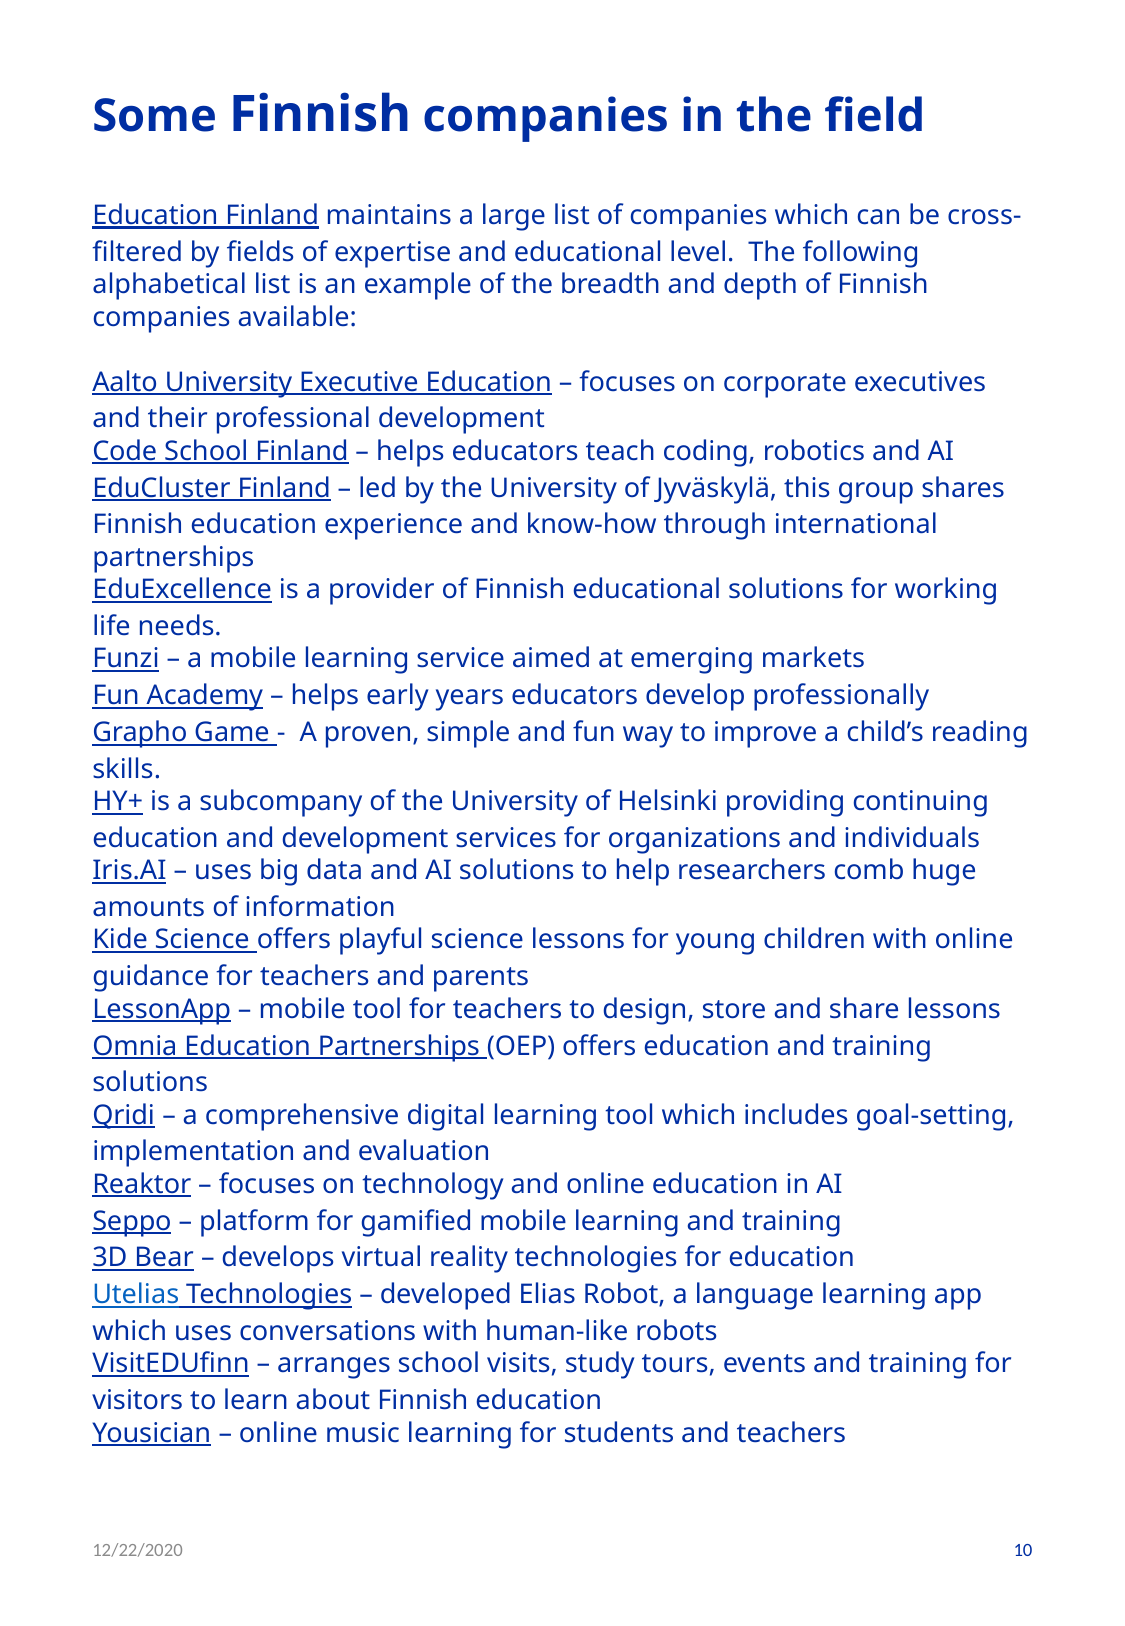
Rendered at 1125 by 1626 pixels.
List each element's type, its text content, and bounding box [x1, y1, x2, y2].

list Education Finland maintains a large list of companies which can be cross-filtered by fields of expertise and educational level. The following alphabetical list is an example of the breadth and depth of Finnish companies available: Aalto University Executive Education – focuses on corporate executives and their professional development Code School Finland – helps educators teach coding, robotics and AI EduCluster Finland – led by the University of Jyväskylä, this group shares Finnish education experience and know-how through international partnerships EduExcellence is a provider of Finnish educational solutions for working life needs. Funzi – a mobile learning service aimed at emerging markets Fun Academy – helps early years educators develop professionally Grapho Game - A proven, simple and fun way to improve a child’s reading skills. HY+ is a subcompany of the University of Helsinki providing continuing education and development services for organizations and individuals Iris.AI – uses big data and AI solutions to help researchers comb huge amounts of information Kide Science offers playful science lessons for young children with online guidance for teachers and parents LessonApp – mobile tool for teachers to design, store and share lessons Omnia Education Partnerships (OEP) offers education and training solutions Qridi – a comprehensive digital learning tool which includes goal-setting, implementation and evaluation Reaktor – focuses on technology and online education in AI Seppo – platform for gamified mobile learning and training 3D Bear – develops virtual reality technologies for education Utelias Technologies – developed Elias Robot, a language learning app which uses conversations with human-like robots VisitEDUfinn – arranges school visits, study tours, events and training for visitors to learn about Finnish education Yousician – online music learning for students and teachers [77, 189, 1048, 1524]
title Some Finnish companies in the field [77, 66, 1048, 164]
slide_number 10 [794, 1506, 1048, 1593]
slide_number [77, 1506, 331, 1593]
